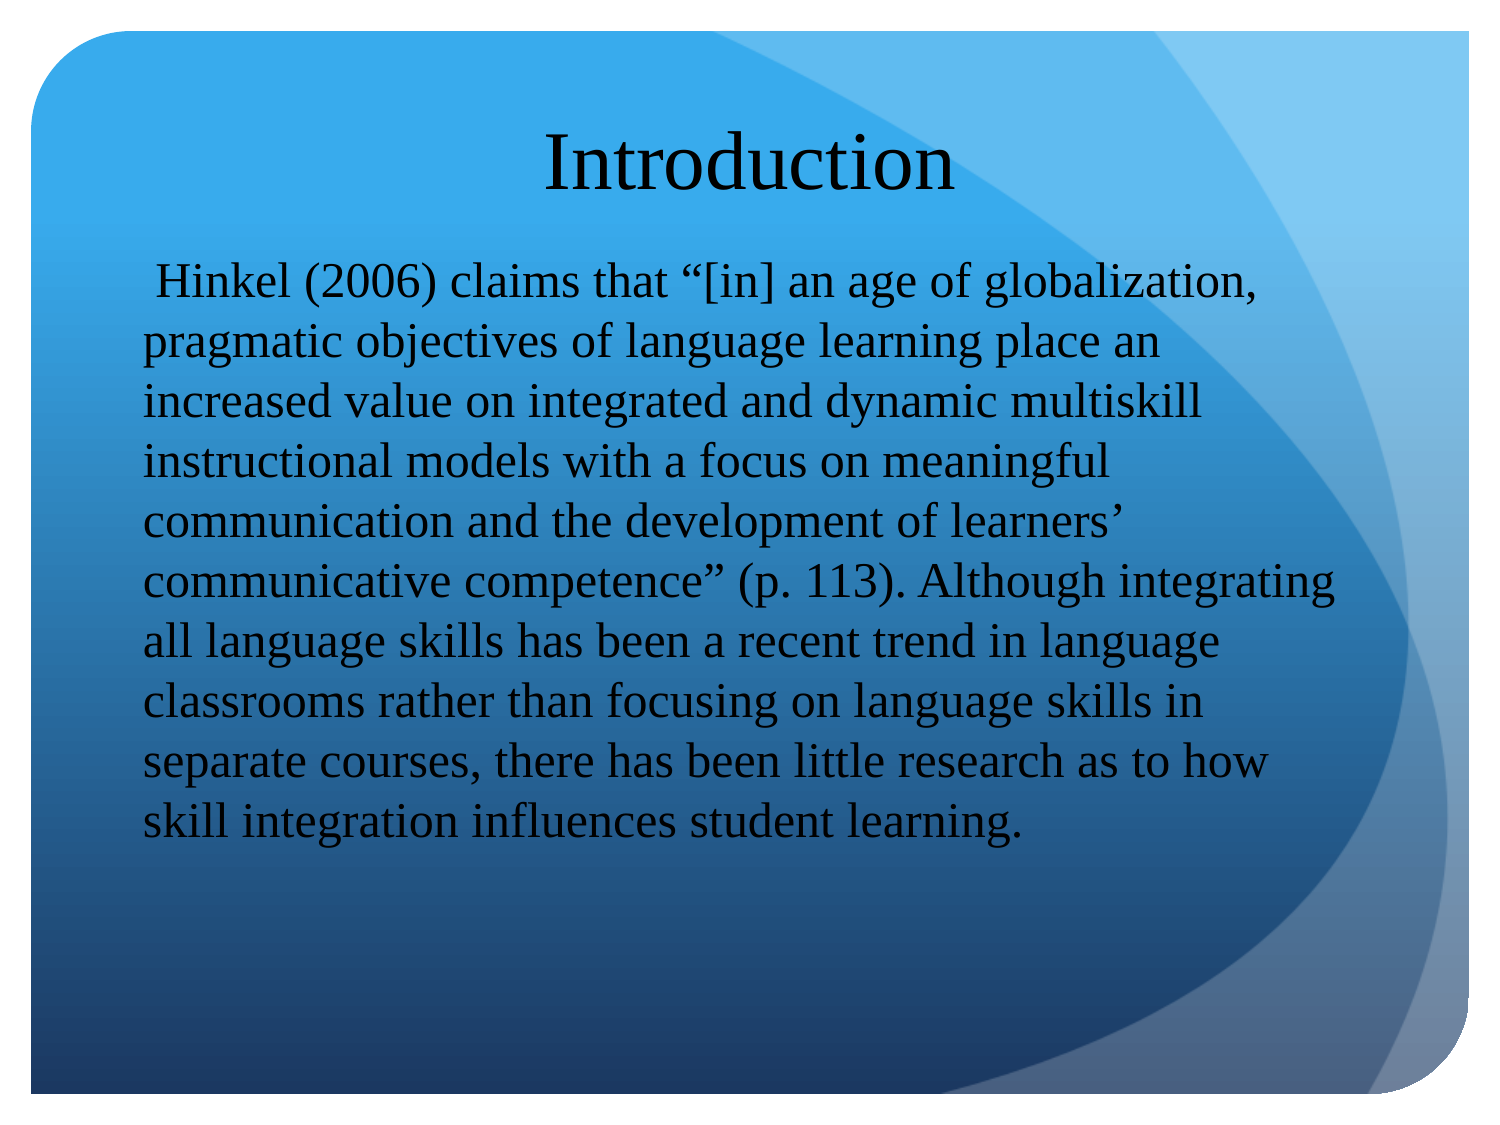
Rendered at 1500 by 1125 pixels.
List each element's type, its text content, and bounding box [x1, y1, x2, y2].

title Introduction [127, 94, 1372, 214]
picture [24, 30, 1473, 1094]
list Hinkel (2006) claims that “[in] an age of globalization, pragmatic objectives of language learning place an increased value on integrated and dynamic multiskill instructional models with a focus on meaningful communication and the development of learners’ communicative competence” (p. 113). Although integrating all language skills has been a recent trend in language classrooms rather than focusing on language skills in separate courses, there has been little research as to how skill integration influences student learning. [127, 239, 1372, 894]
